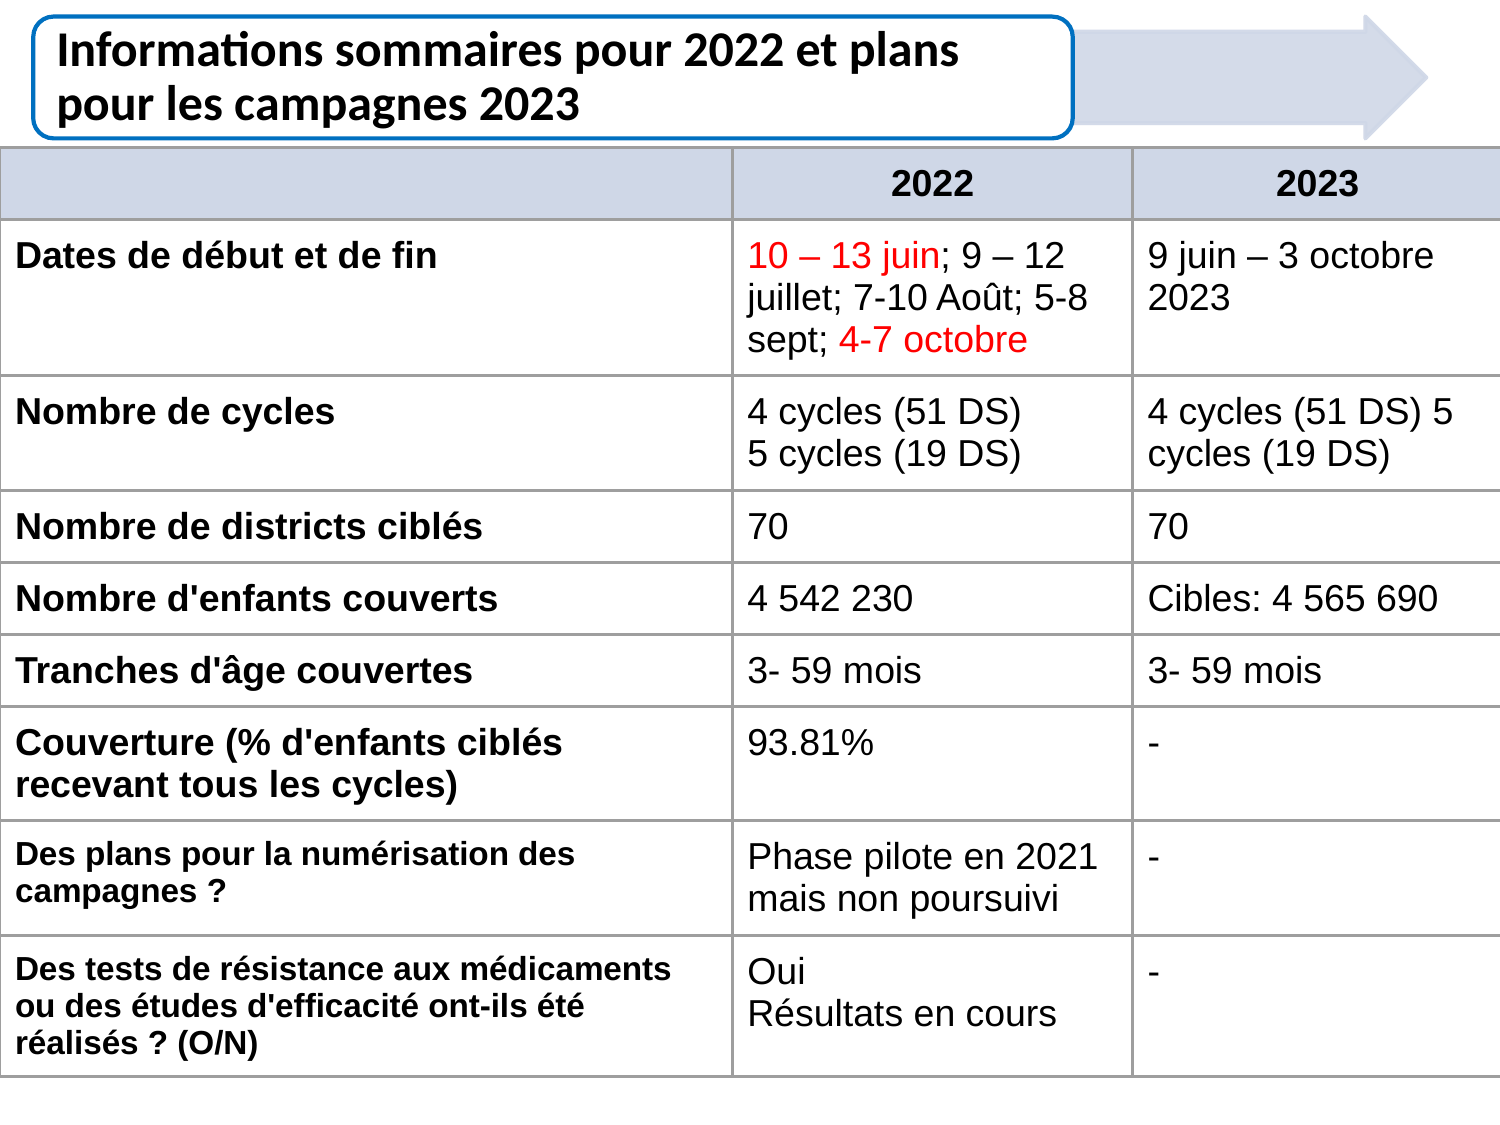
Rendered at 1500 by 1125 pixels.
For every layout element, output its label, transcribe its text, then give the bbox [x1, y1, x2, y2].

table_cell 4 cycles (51 DS) 5 cycles (19 DS) [1134, 377, 1500, 489]
table_cell Oui Résultats en cours [734, 937, 1131, 1075]
table_cell 10 – 13 juin; 9 – 12 juillet; 7-10 Août; 5-8 sept; 4-7 octobre [734, 221, 1131, 374]
table_cell Dates de début et de fin [1, 221, 731, 374]
table_header 2023 [1134, 149, 1500, 218]
table_header [1, 149, 731, 218]
table_cell - [1134, 708, 1500, 819]
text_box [32, 16, 1427, 139]
table_cell Nombre de districts ciblés [1, 492, 731, 561]
table_cell 3- 59 mois [1134, 636, 1500, 705]
table_cell Des tests de résistance aux médicaments ou des études d'efficacité ont-ils été réalisés ? (O/N) [1, 937, 731, 1075]
table_cell Phase pilote en 2021 mais non poursuivi [734, 822, 1131, 934]
table_cell 93.81% [734, 708, 1131, 819]
table_cell 70 [734, 492, 1131, 561]
table_cell Nombre d'enfants couverts [1, 564, 731, 633]
table_cell 4 542 230 [734, 564, 1131, 633]
table_cell Des plans pour la numérisation des campagnes ? [1, 822, 731, 934]
table_cell Cibles: 4 565 690 [1134, 564, 1500, 633]
table_cell 9 juin – 3 octobre 2023 [1134, 221, 1500, 374]
table_cell - [1134, 937, 1500, 1075]
table_cell 70 [1134, 492, 1500, 561]
table_header 2022 [734, 149, 1131, 218]
table_cell 3- 59 mois [734, 636, 1131, 705]
table_cell Couverture (% d'enfants ciblés recevant tous les cycles) [1, 708, 731, 819]
table_cell 4 cycles (51 DS) 5 cycles (19 DS) [734, 377, 1131, 489]
table_cell - [1134, 822, 1500, 934]
table_cell Nombre de cycles [1, 377, 731, 489]
table_cell Tranches d'âge couvertes [1, 636, 731, 705]
